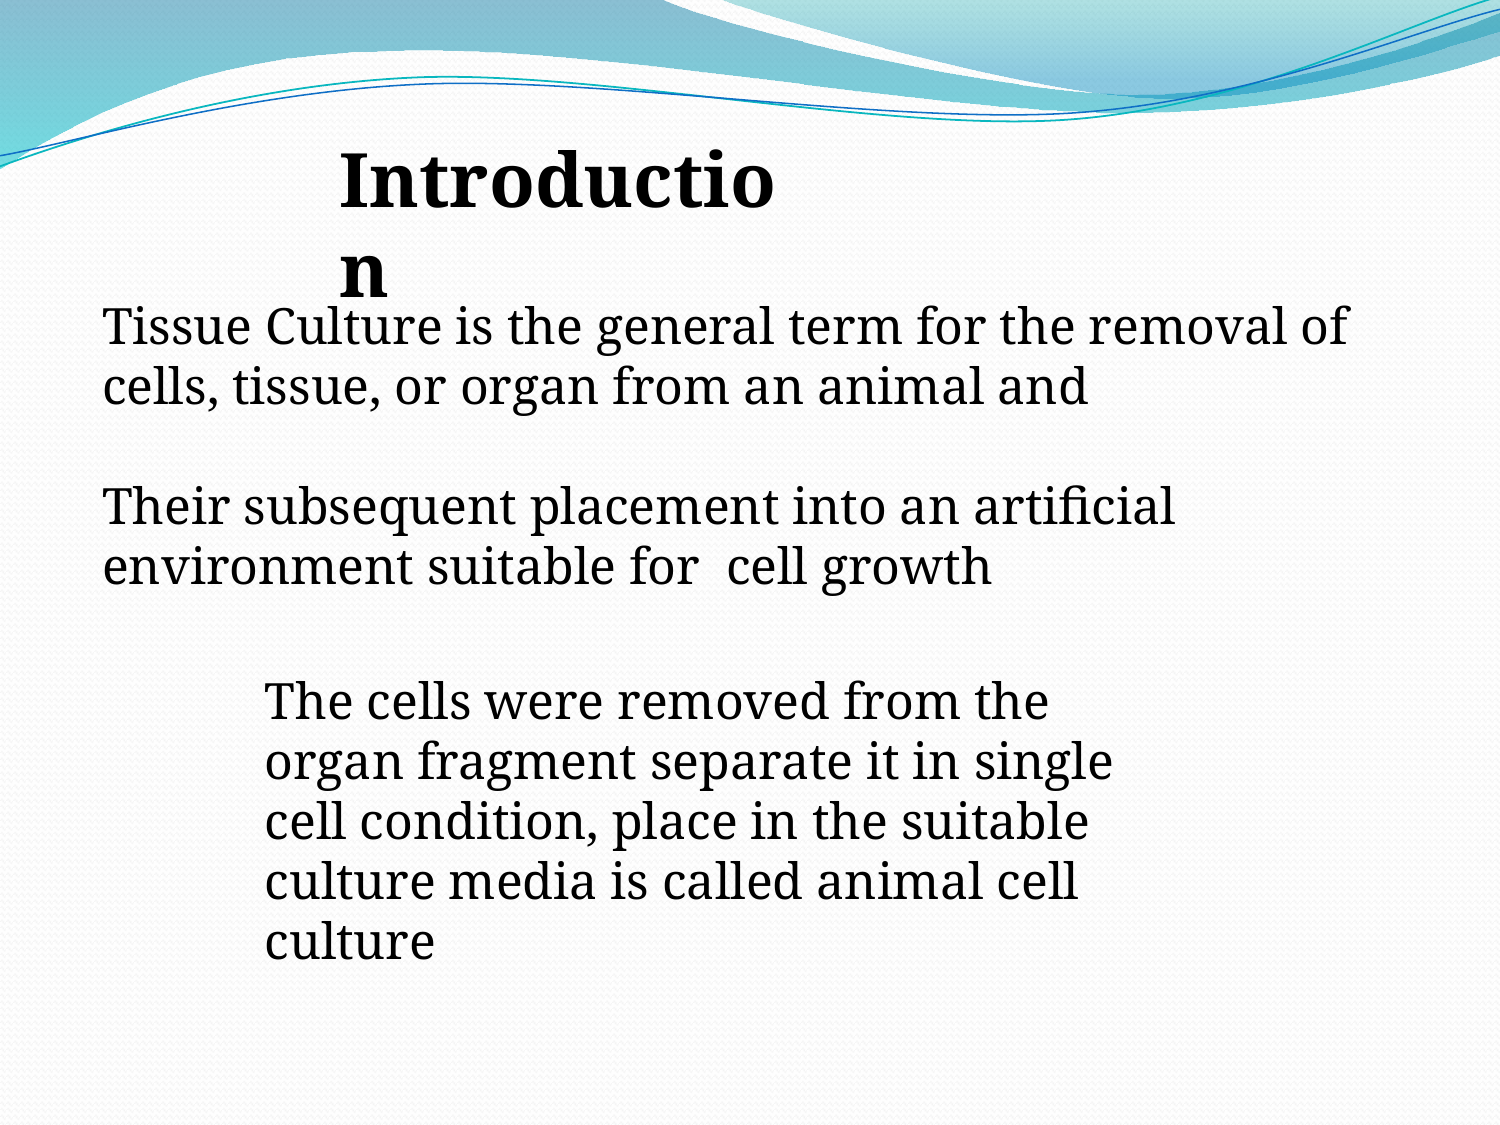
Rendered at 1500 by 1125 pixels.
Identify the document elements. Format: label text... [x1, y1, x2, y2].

text_box Introduction [324, 124, 838, 287]
text_box Tissue Culture is the general term for the removal of cells, tissue, or organ from an animal and Their subsequent placement into an artificial environment suitable for cell growth [87, 287, 1413, 603]
text_box The cells were removed from the organ fragment separate it in single cell condition, place in the suitable culture media is called animal cell culture [249, 662, 1200, 978]
